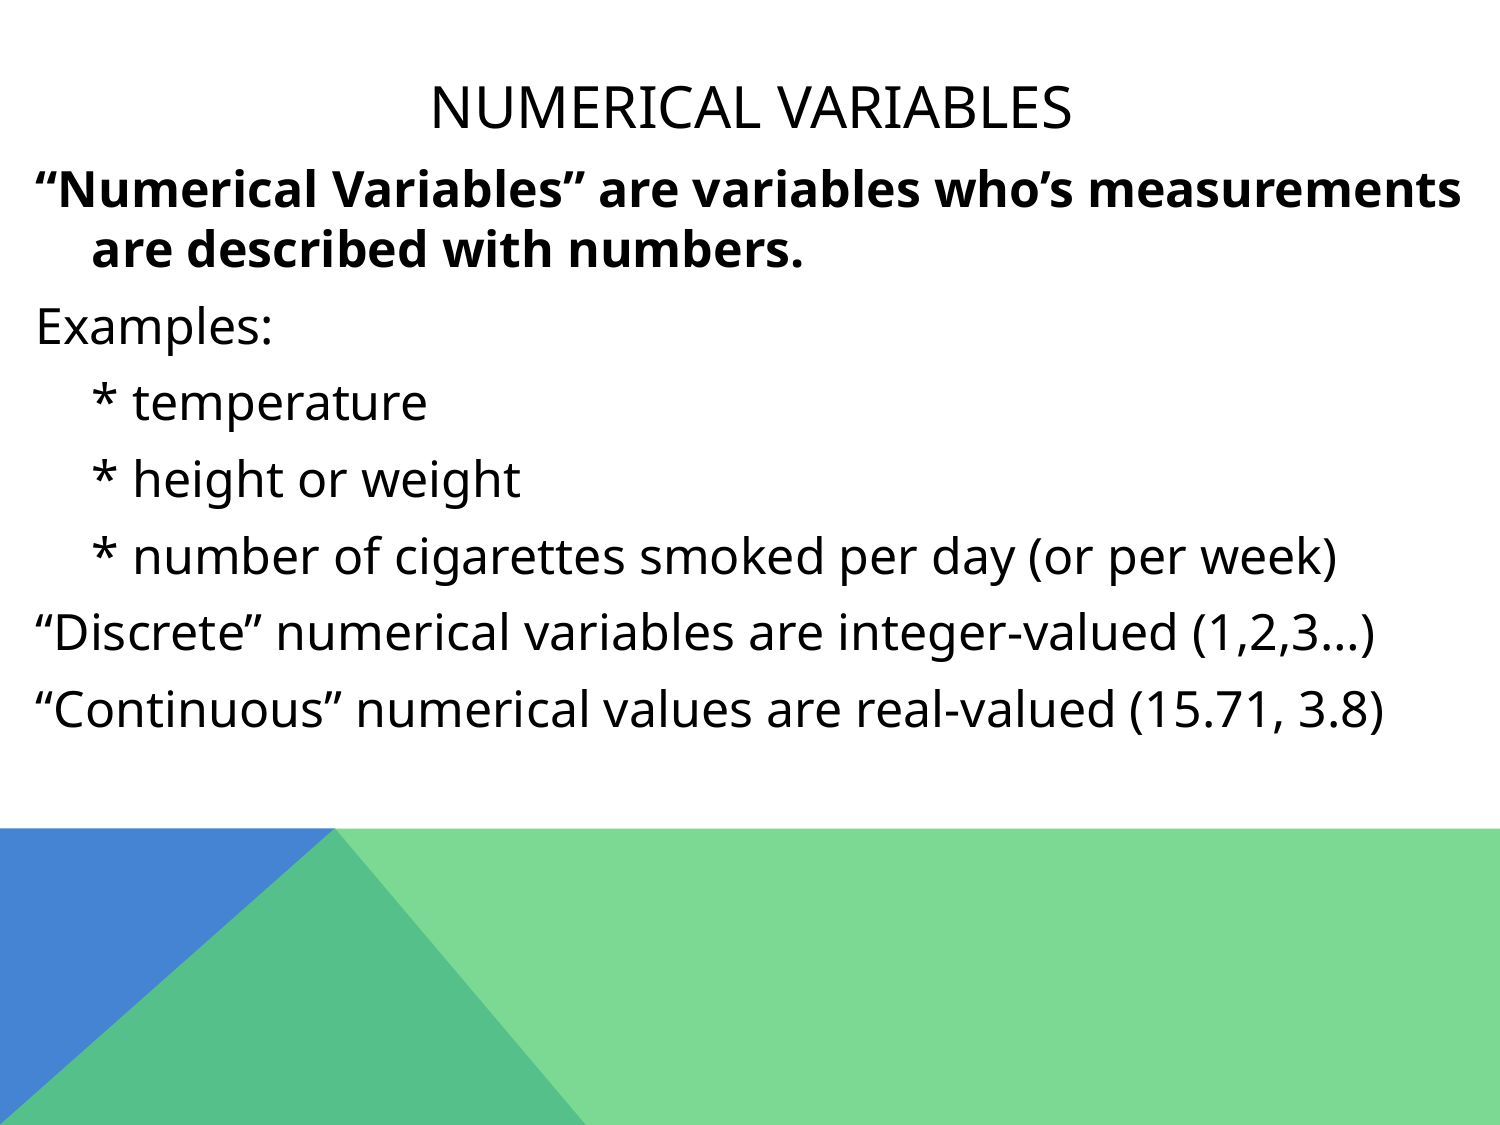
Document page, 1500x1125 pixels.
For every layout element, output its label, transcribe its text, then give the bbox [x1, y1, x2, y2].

title Numerical Variables [135, 60, 1369, 149]
list “Numerical Variables” are variables who’s measurements are described with numbers. Examples: * temperature * height or weight * number of cigarettes smoked per day (or per week) “Discrete” numerical variables are integer-valued (1,2,3…) “Continuous” numerical values are real-valued (15.71, 3.8) [20, 149, 1500, 768]
